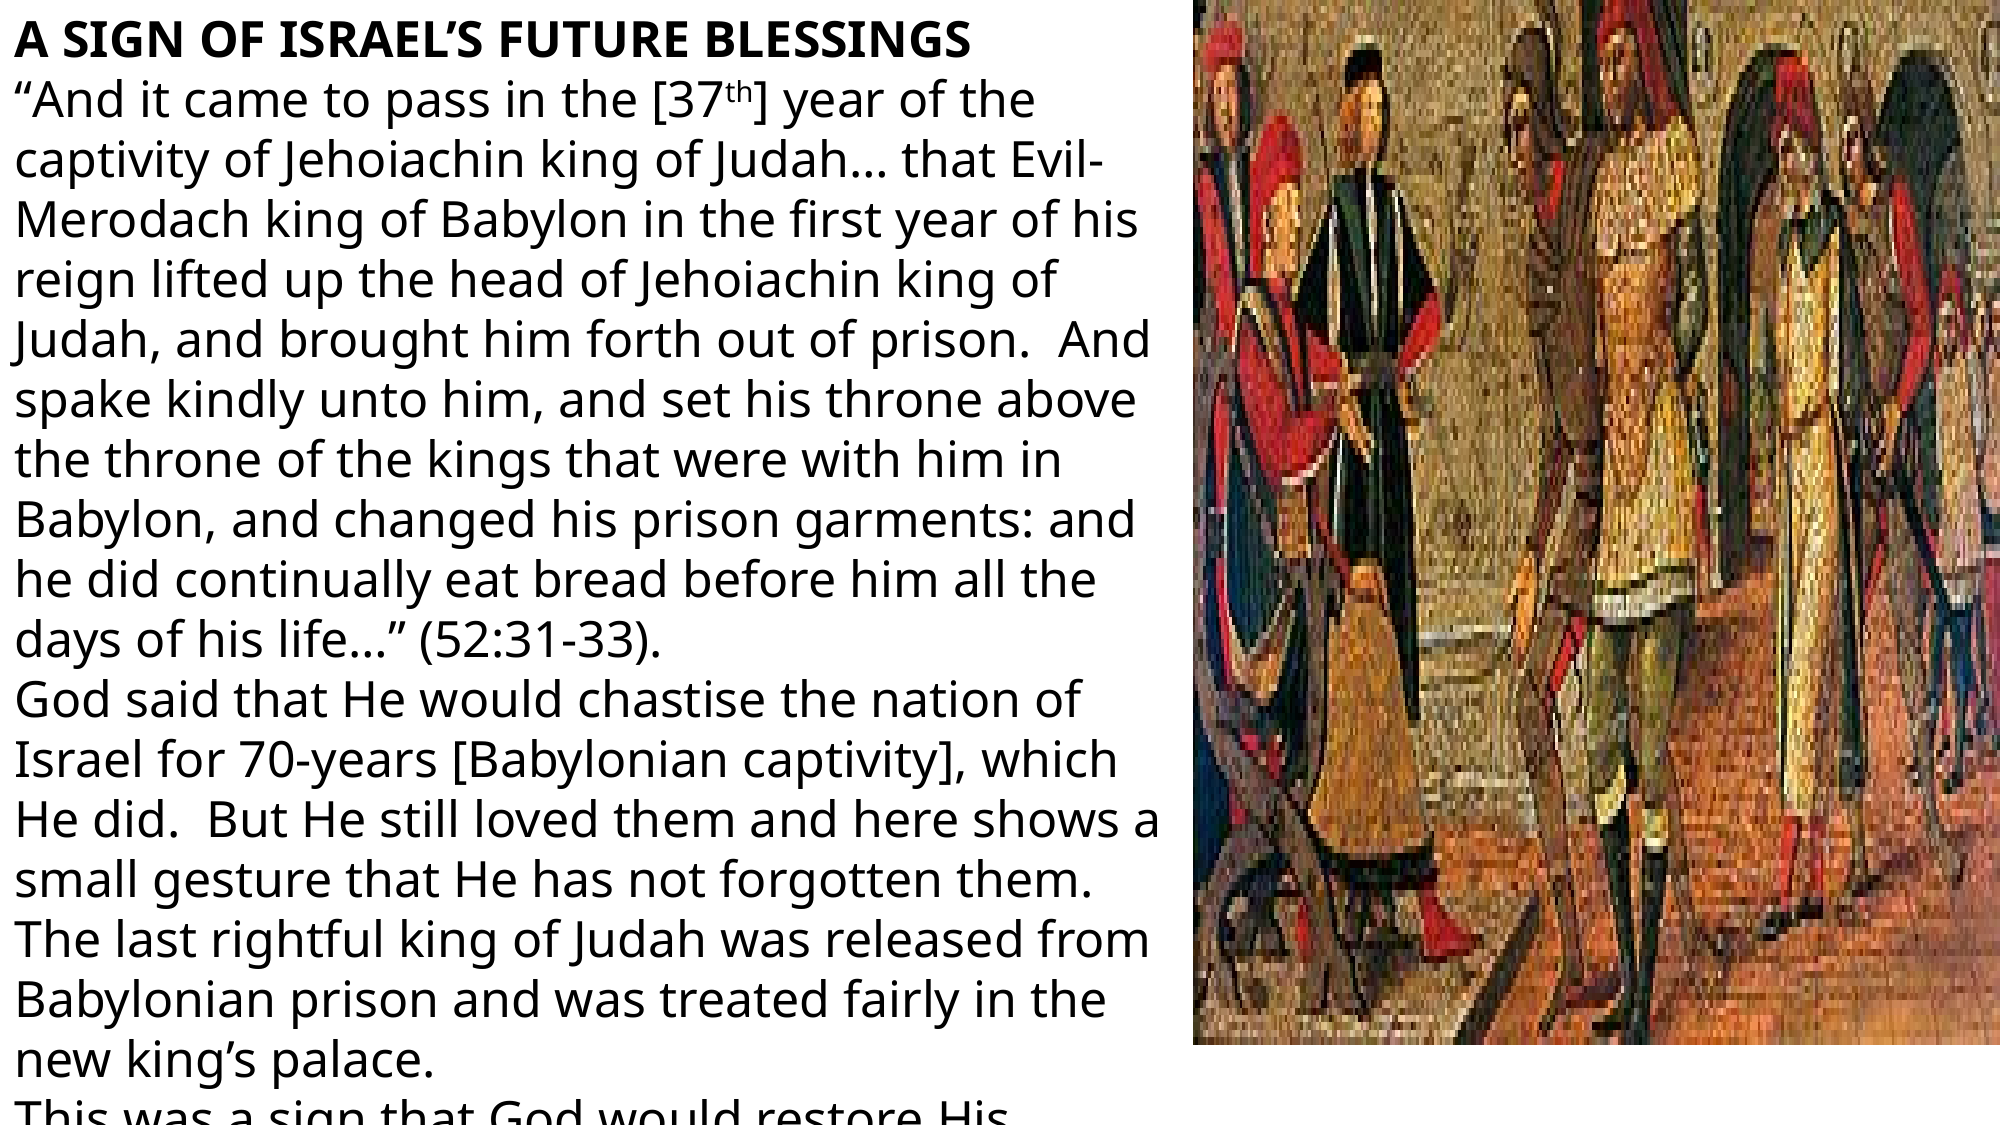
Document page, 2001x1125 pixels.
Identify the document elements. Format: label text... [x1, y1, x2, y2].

picture [1193, 0, 2000, 1046]
text_box A SIGN OF ISRAEL’S FUTURE BLESSINGS “And it came to pass in the [37th] year of the captivity of Jehoiachin king of Judah… that Evil-Merodach king of Babylon in the first year of his reign lifted up the head of Jehoiachin king of Judah, and brought him forth out of prison. And spake kindly unto him, and set his throne above the throne of the kings that were with him in Babylon, and changed his prison garments: and he did continually eat bread before him all the days of his life…” (52:31-33). God said that He would chastise the nation of Israel for 70-years [Babylonian captivity], which He did. But He still loved them and here shows a small gesture that He has not forgotten them. The last rightful king of Judah was released from Babylonian prison and was treated fairly in the new king’s palace. This was a sign that God would restore His chosen people. [0, 0, 1194, 1125]
